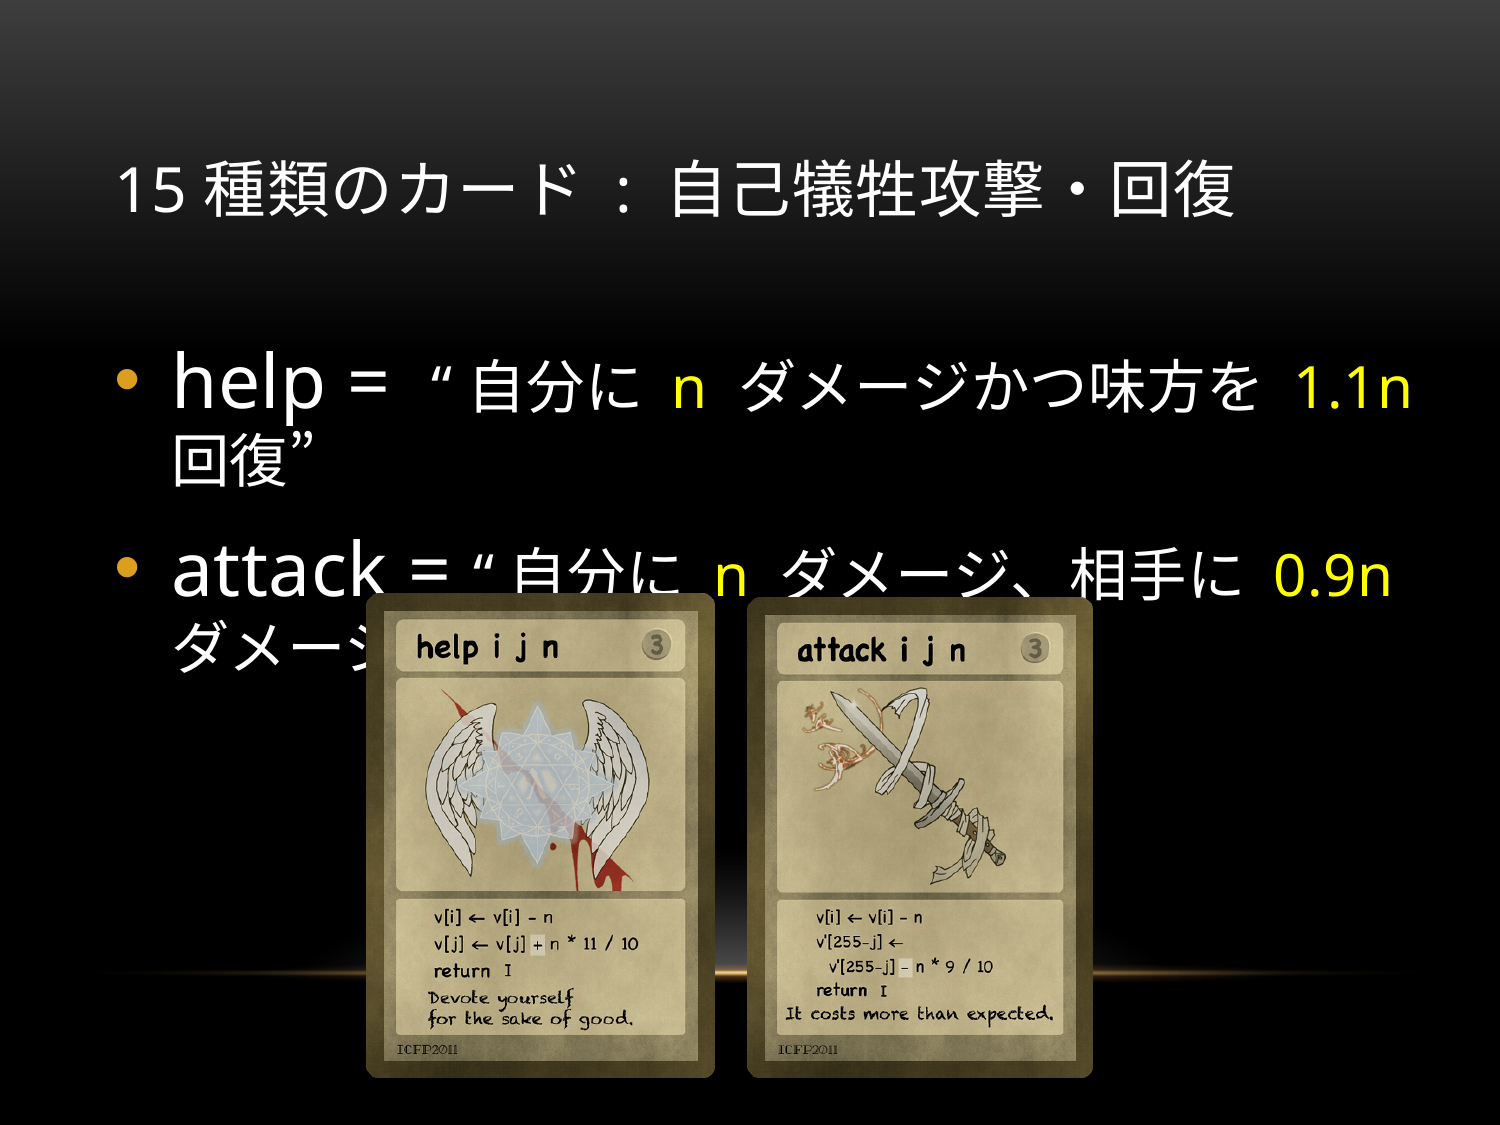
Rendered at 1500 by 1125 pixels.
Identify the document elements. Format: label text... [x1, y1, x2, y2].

title 15種類のカード : 自己犠牲攻撃・回復 [99, 45, 1400, 233]
list help = “自分に n ダメージかつ味方を 1.1n 回復” attack = “自分に n ダメージ、相手に 0.9n ダメージ” [99, 326, 1459, 917]
picture [0, 0, 1500, 1125]
